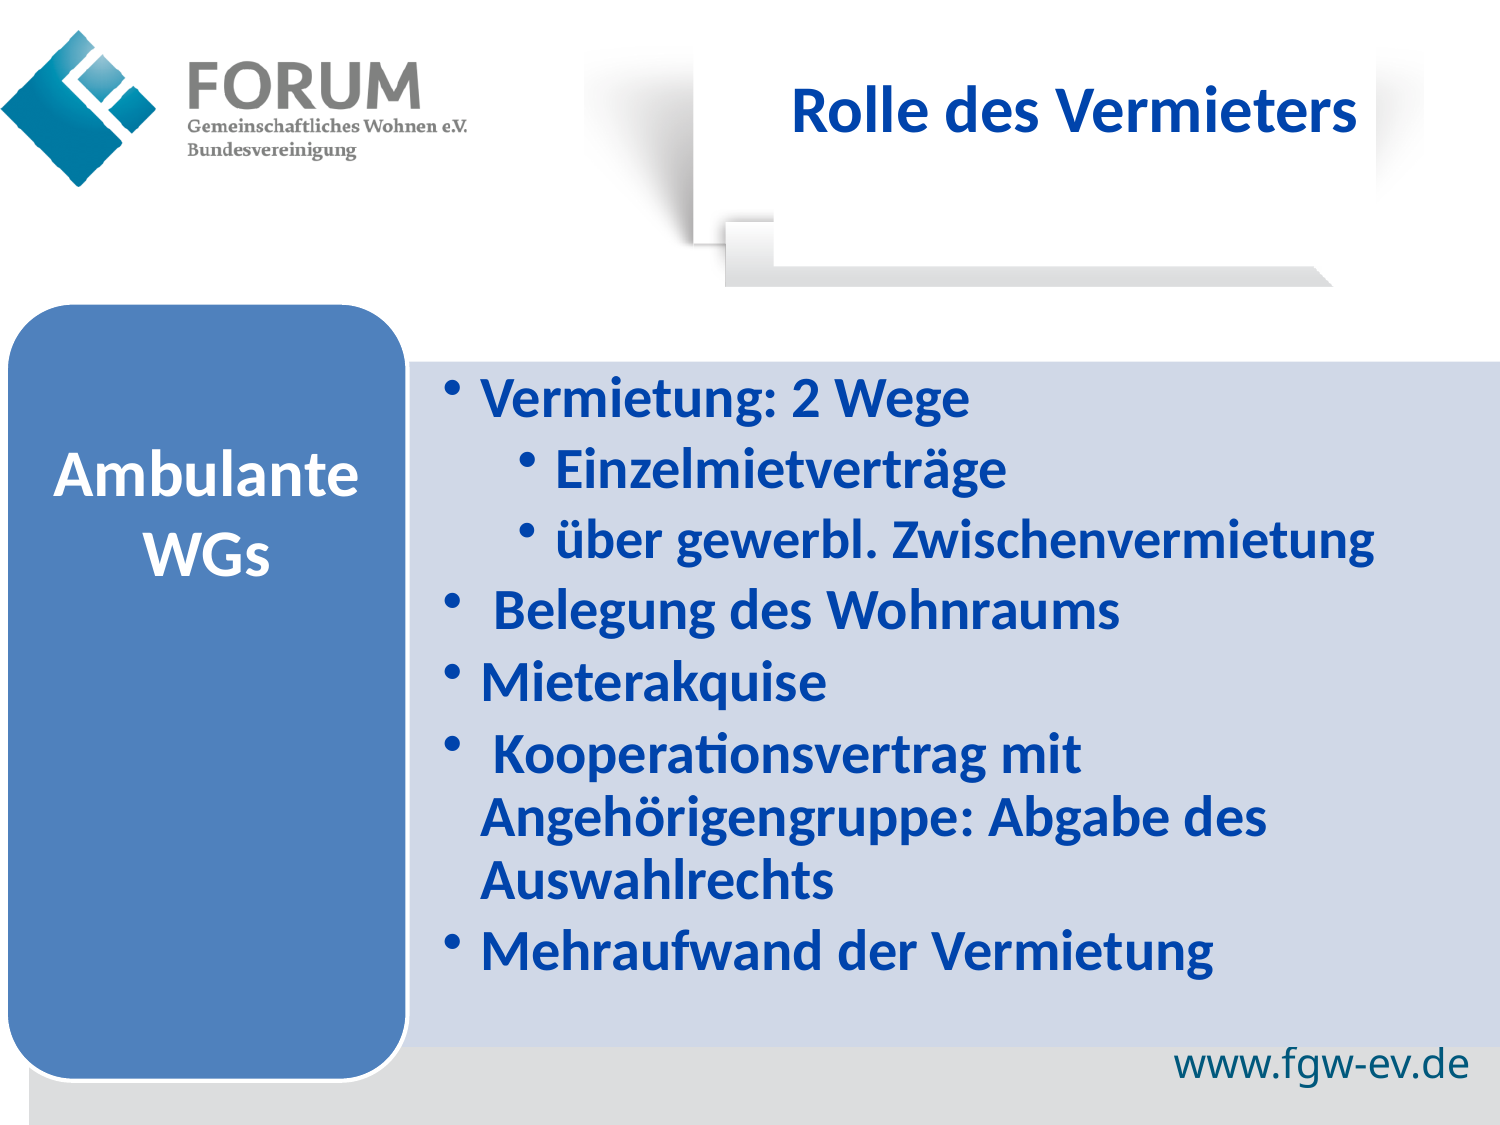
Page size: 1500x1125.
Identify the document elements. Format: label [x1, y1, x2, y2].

picture [0, 30, 467, 188]
picture [584, 0, 1424, 288]
text_box [5, 302, 408, 1081]
picture [29, 314, 1500, 1125]
